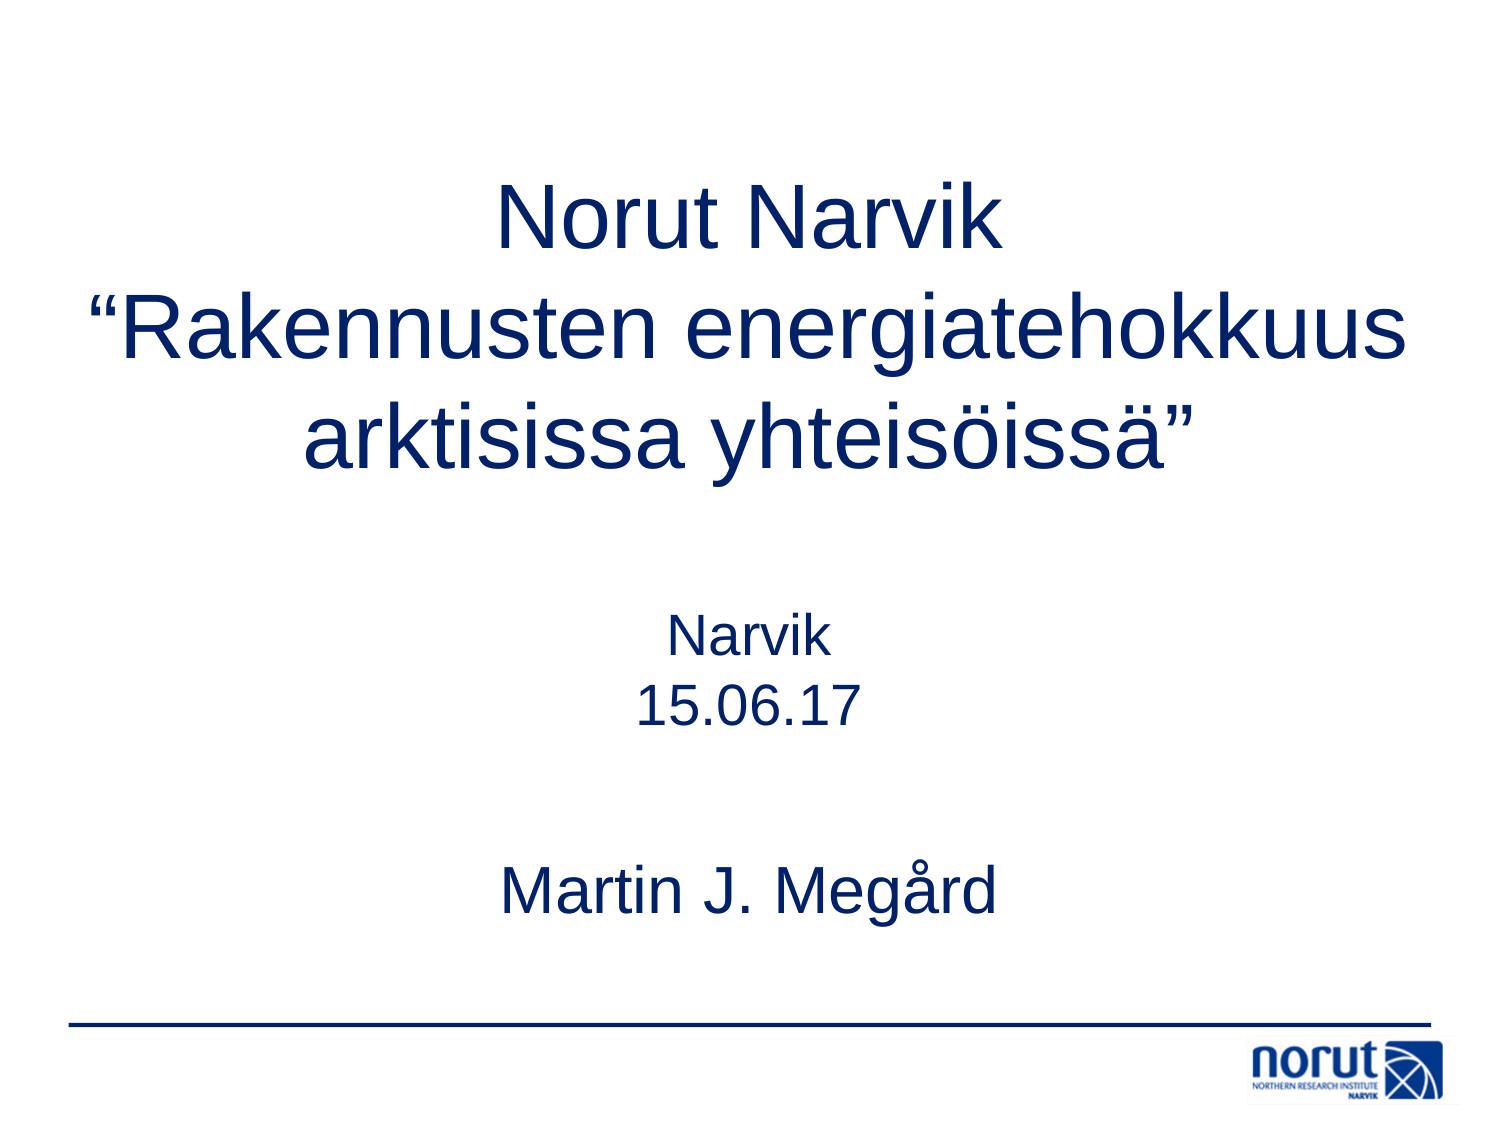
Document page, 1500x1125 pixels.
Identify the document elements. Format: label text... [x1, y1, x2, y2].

picture [1245, 1034, 1460, 1107]
title Norut Narvik “Rakennusten energiatehokkuus arktisissa yhteisöissä” Narvik 15.06.17 Martin J. Megård [67, 101, 1432, 953]
